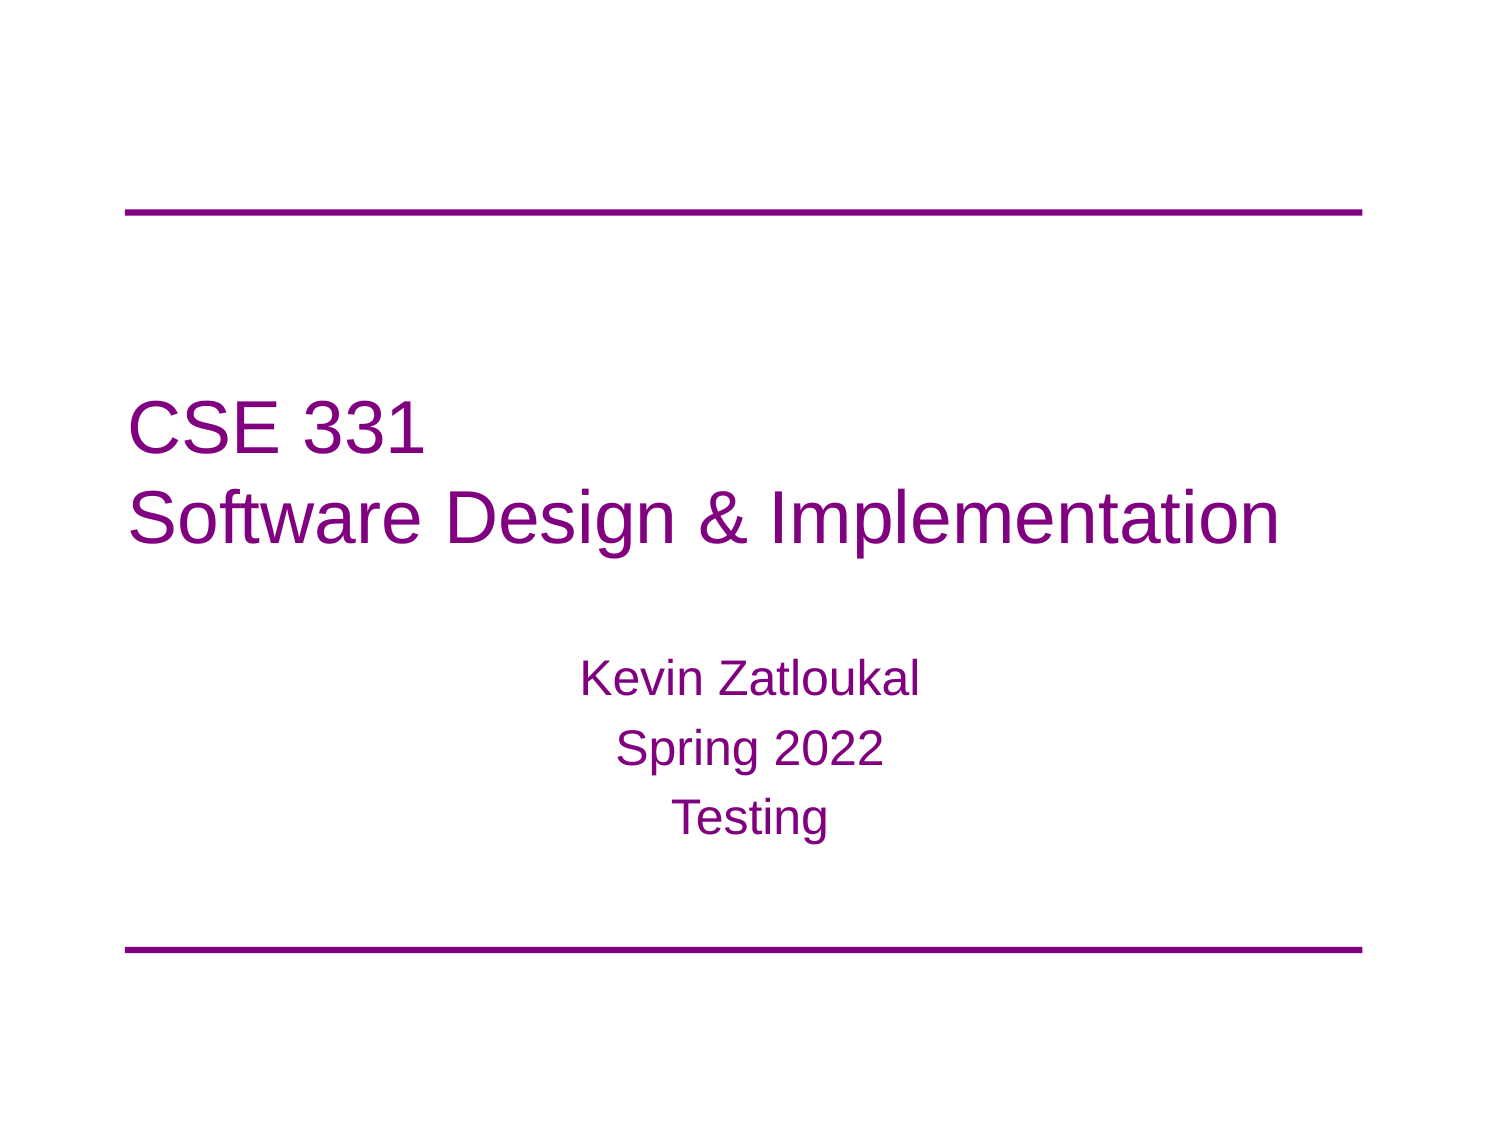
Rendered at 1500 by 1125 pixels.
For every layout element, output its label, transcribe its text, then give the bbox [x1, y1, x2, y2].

subtitle Kevin Zatloukal Spring 2022 Testing [106, 637, 1394, 925]
title CSE 331 Software Design & Implementation [112, 375, 1388, 563]
